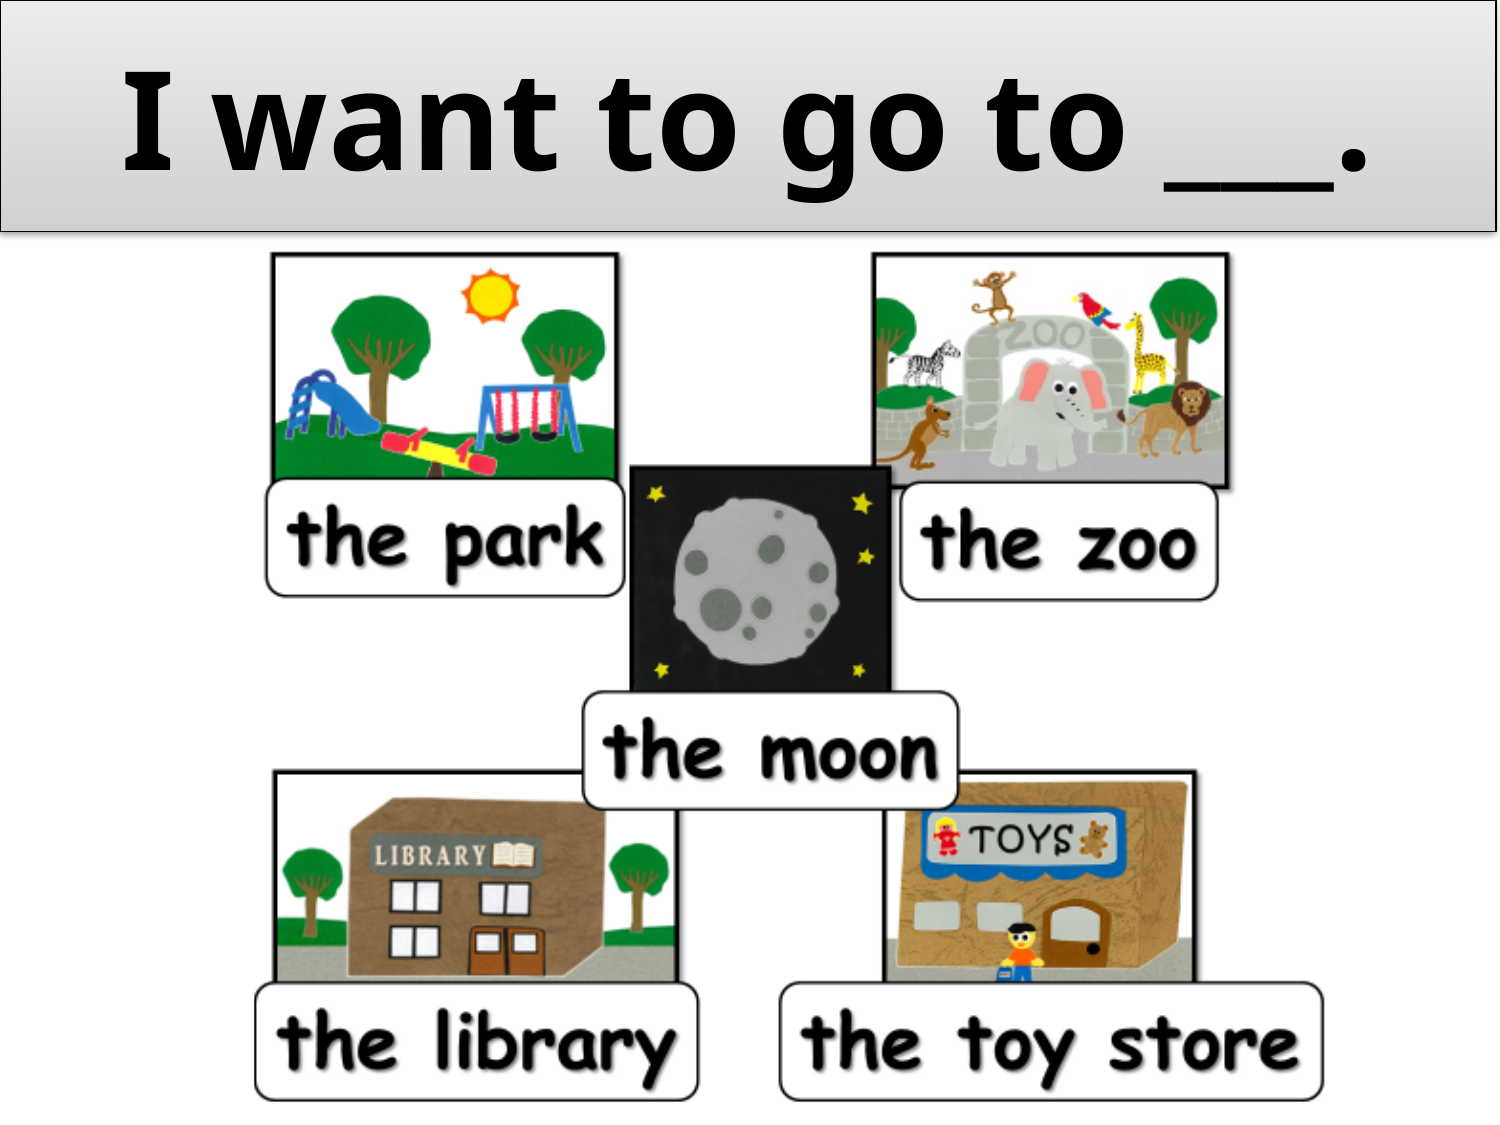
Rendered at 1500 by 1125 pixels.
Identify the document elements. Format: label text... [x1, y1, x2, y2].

text_box I want to go to ___. [0, 0, 1497, 232]
picture [253, 243, 1333, 1104]
